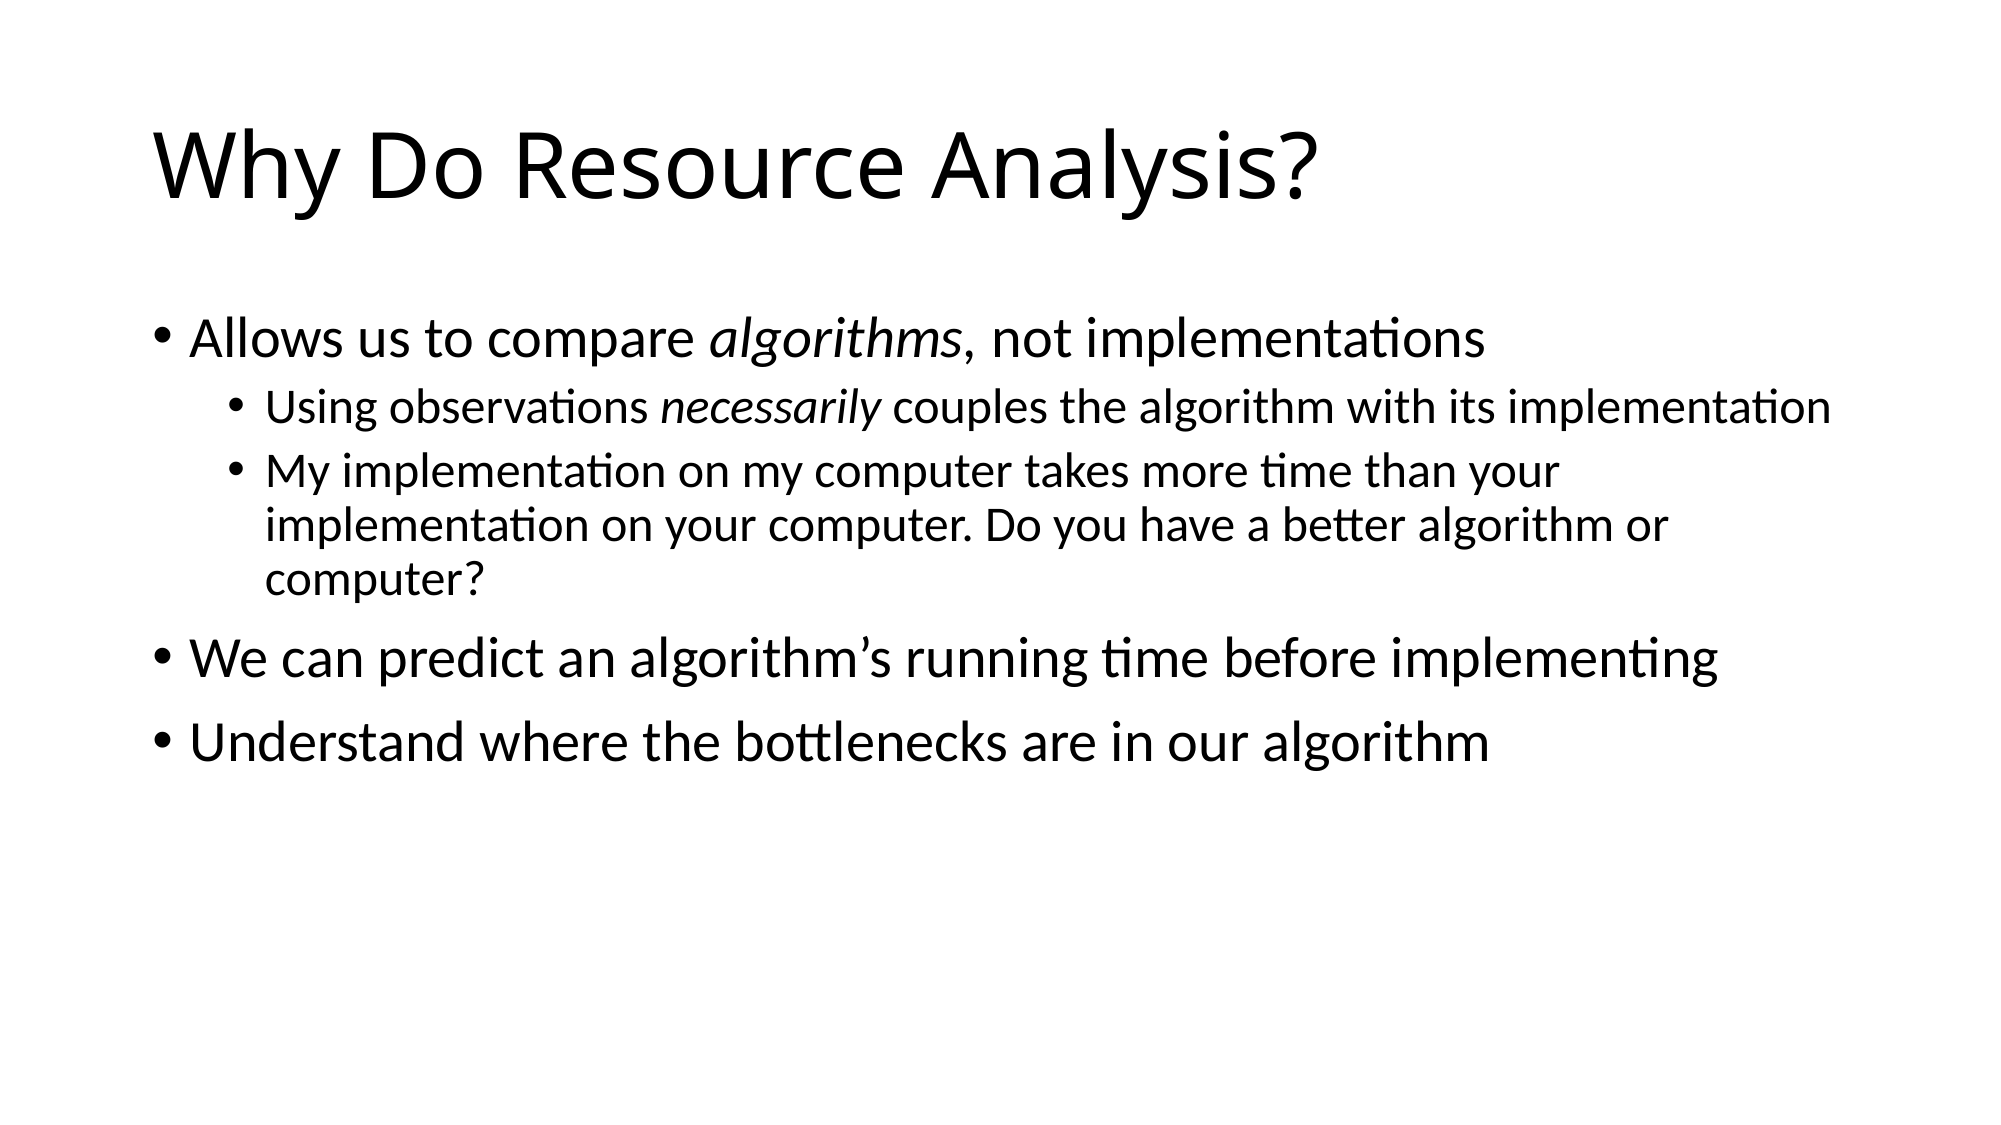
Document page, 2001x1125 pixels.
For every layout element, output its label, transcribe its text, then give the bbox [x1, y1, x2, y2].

title Why Do Resource Analysis? [137, 59, 1863, 278]
list Allows us to compare algorithms, not implementations Using observations necessarily couples the algorithm with its implementation My implementation on my computer takes more time than your implementation on your computer. Do you have a better algorithm or computer? We can predict an algorithm’s running time before implementing Understand where the bottlenecks are in our algorithm [137, 299, 1863, 1014]
